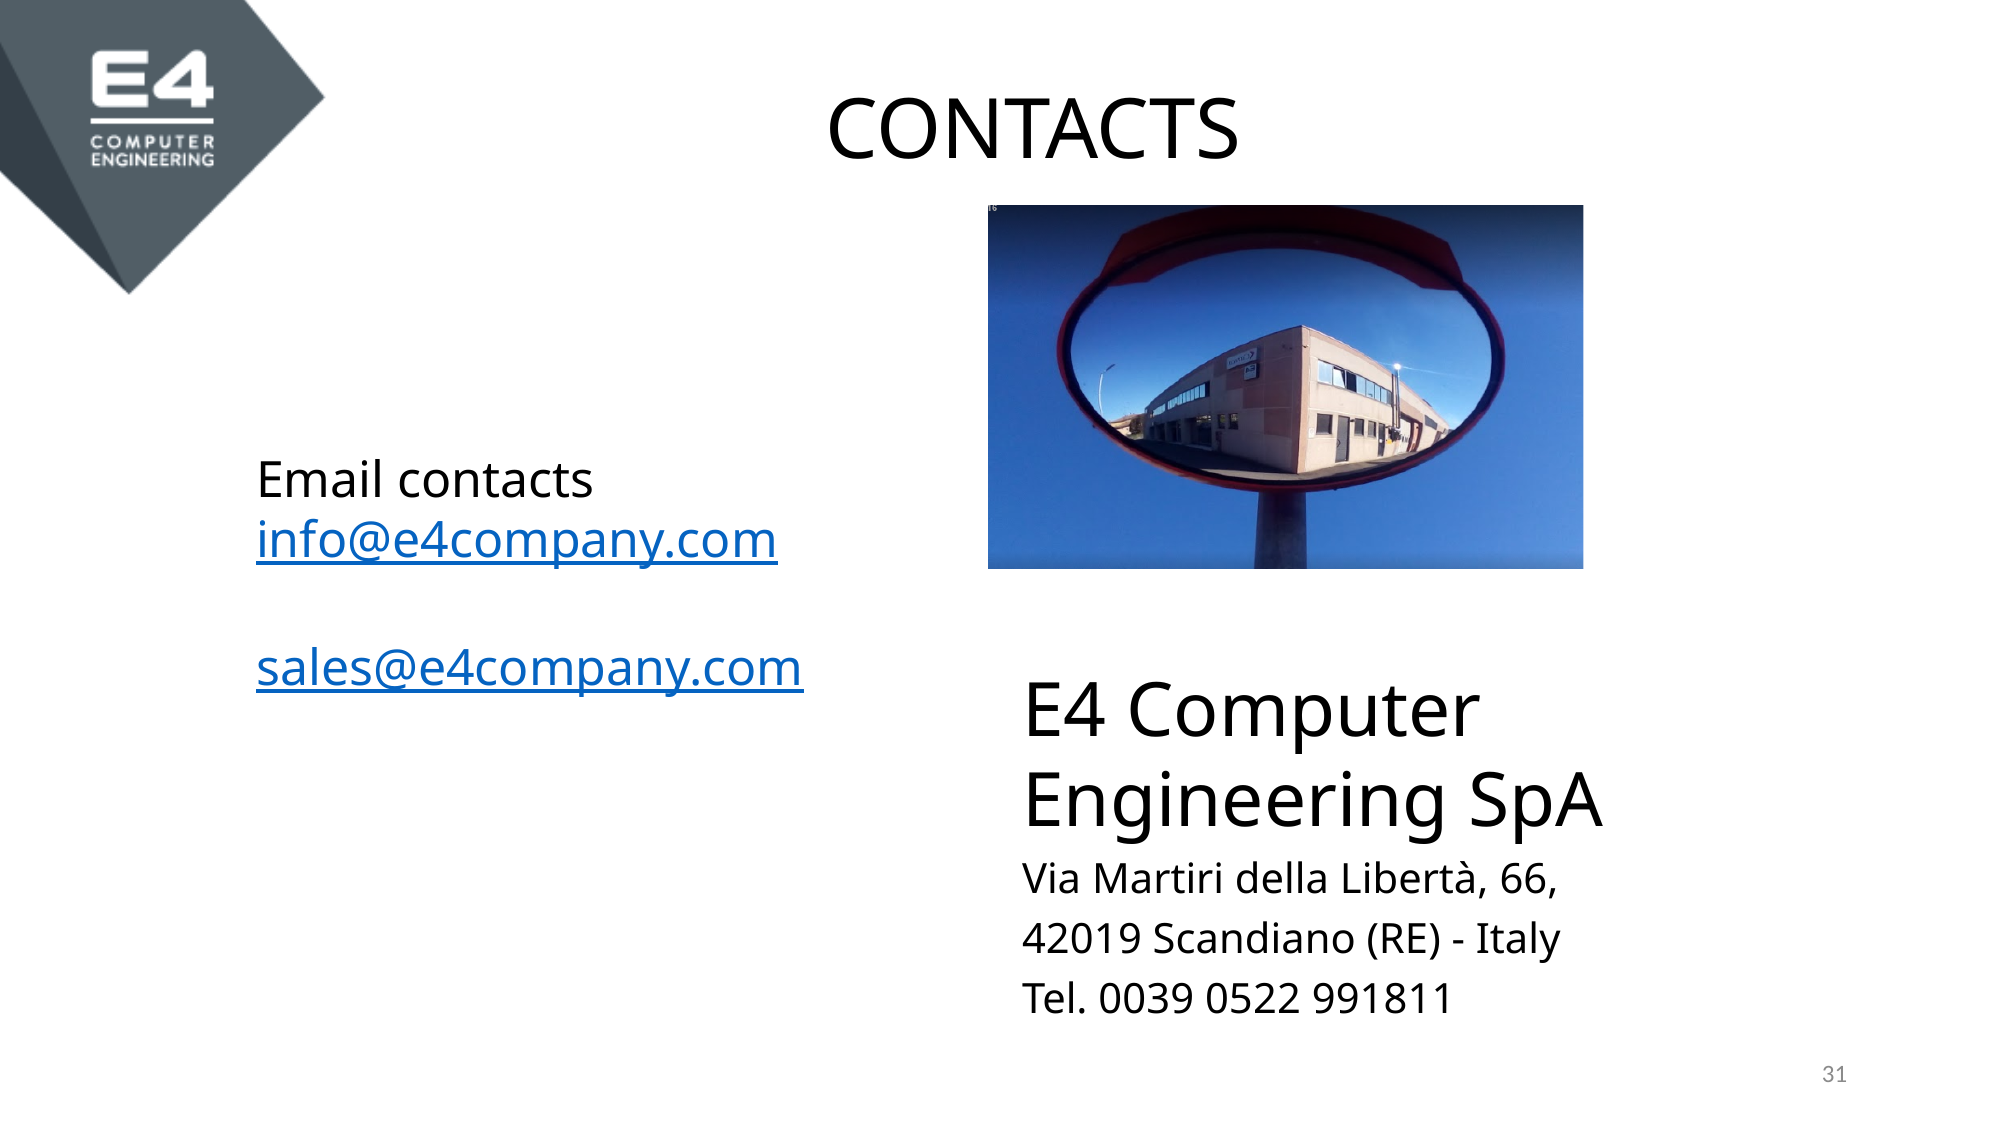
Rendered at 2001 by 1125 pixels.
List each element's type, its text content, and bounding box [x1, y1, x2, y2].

picture [0, 0, 370, 318]
picture [988, 205, 1584, 570]
text_box CONTACTS [698, 67, 1369, 183]
slide_number 31 [1412, 1042, 1863, 1103]
text_box Email contacts info@e4company.com sales@e4company.com [241, 440, 887, 772]
text_box E4 Computer Engineering SpA Via Martiri della Libertà, 66, 42019 Scandiano (RE) - Italy Tel. 0039 0522 991811 [1007, 654, 1865, 1030]
